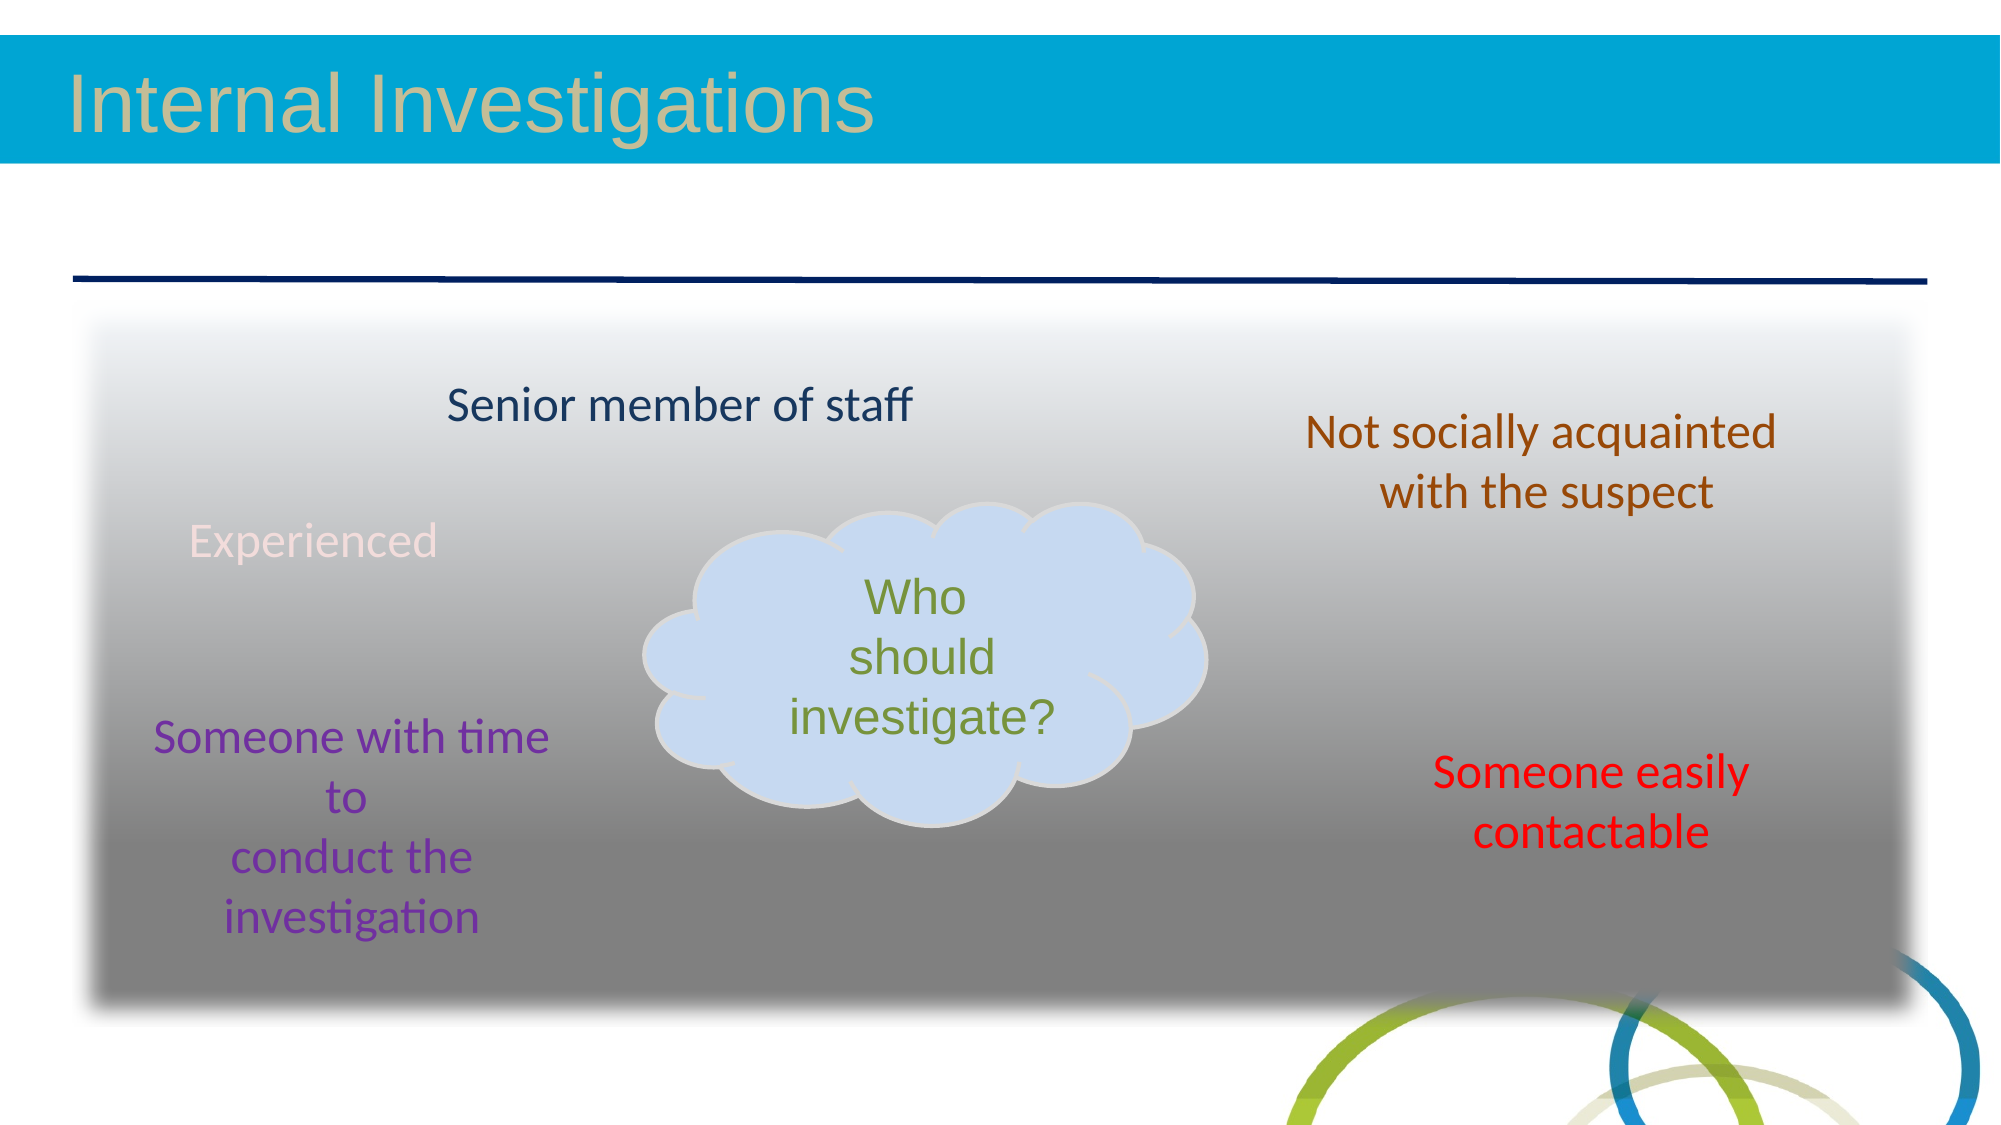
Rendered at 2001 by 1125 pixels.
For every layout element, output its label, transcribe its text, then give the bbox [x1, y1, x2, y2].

text_box Not socially acquainted with the suspect [1290, 391, 1793, 527]
text_box Someone with time to conduct the investigation [124, 696, 580, 951]
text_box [72, 278, 1928, 282]
text_box Experienced [173, 499, 466, 575]
text_box Internal Investigations [51, 42, 922, 157]
text_box [102, 330, 1899, 1000]
text_box [642, 501, 1209, 829]
text_box Someone easily contactable [1326, 730, 1857, 866]
picture [0, 164, 2000, 1125]
text_box Who should investigate? [747, 557, 1098, 753]
text_box Senior member of staff [432, 364, 929, 440]
